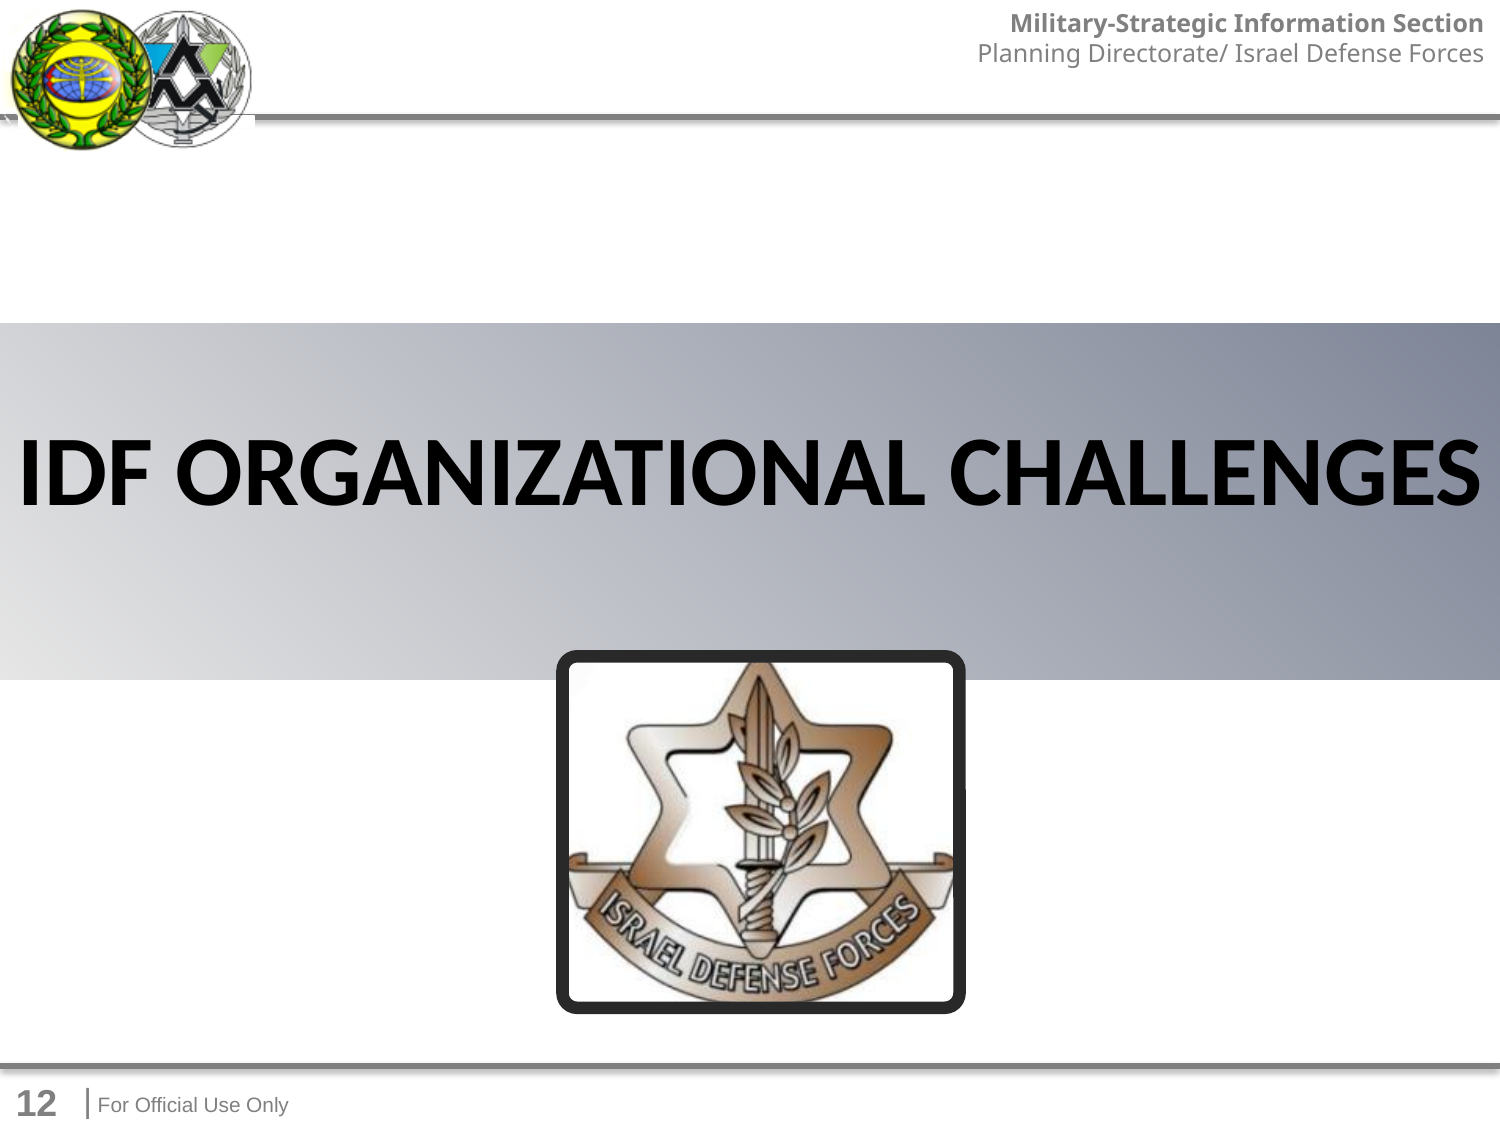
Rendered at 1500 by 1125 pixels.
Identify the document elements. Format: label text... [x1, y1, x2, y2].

text_box [0, 323, 1500, 680]
picture [0, 8, 255, 162]
picture [562, 656, 960, 1009]
text_box IDF Organizational Challenges [2, 398, 1500, 534]
slide_number 12 [0, 1070, 91, 1125]
